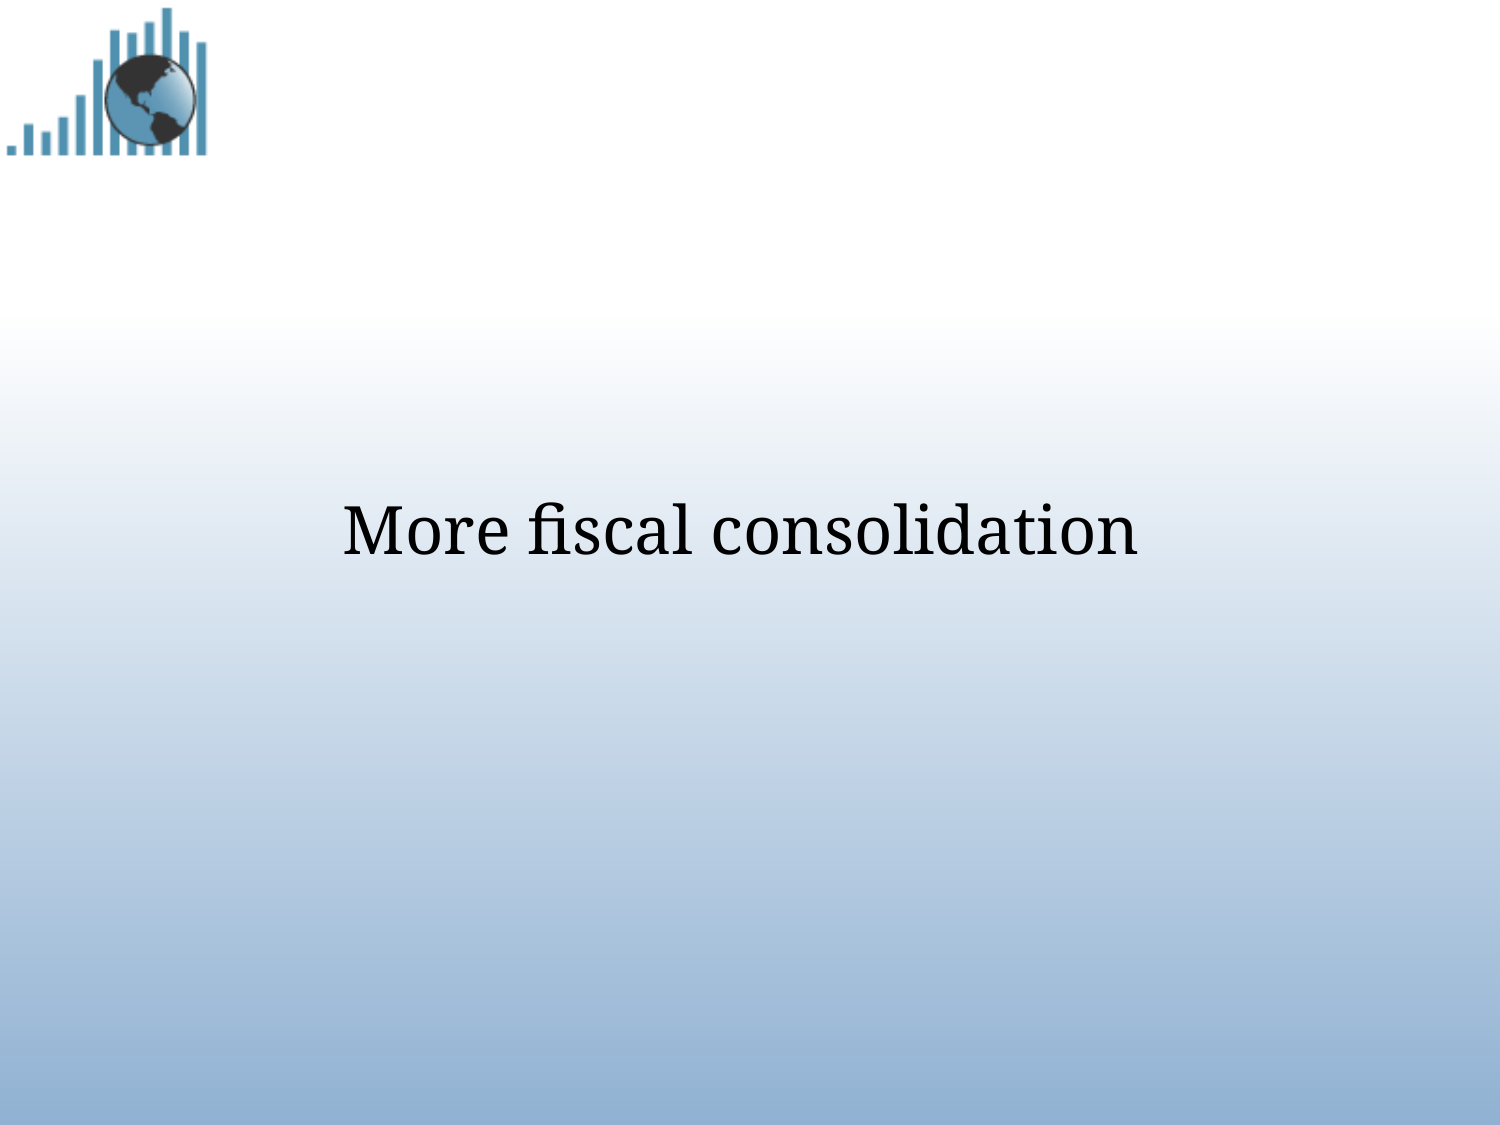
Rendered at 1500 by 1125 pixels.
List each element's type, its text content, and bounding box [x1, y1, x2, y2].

picture [0, 0, 215, 169]
list More fiscal consolidation [112, 200, 1388, 1025]
